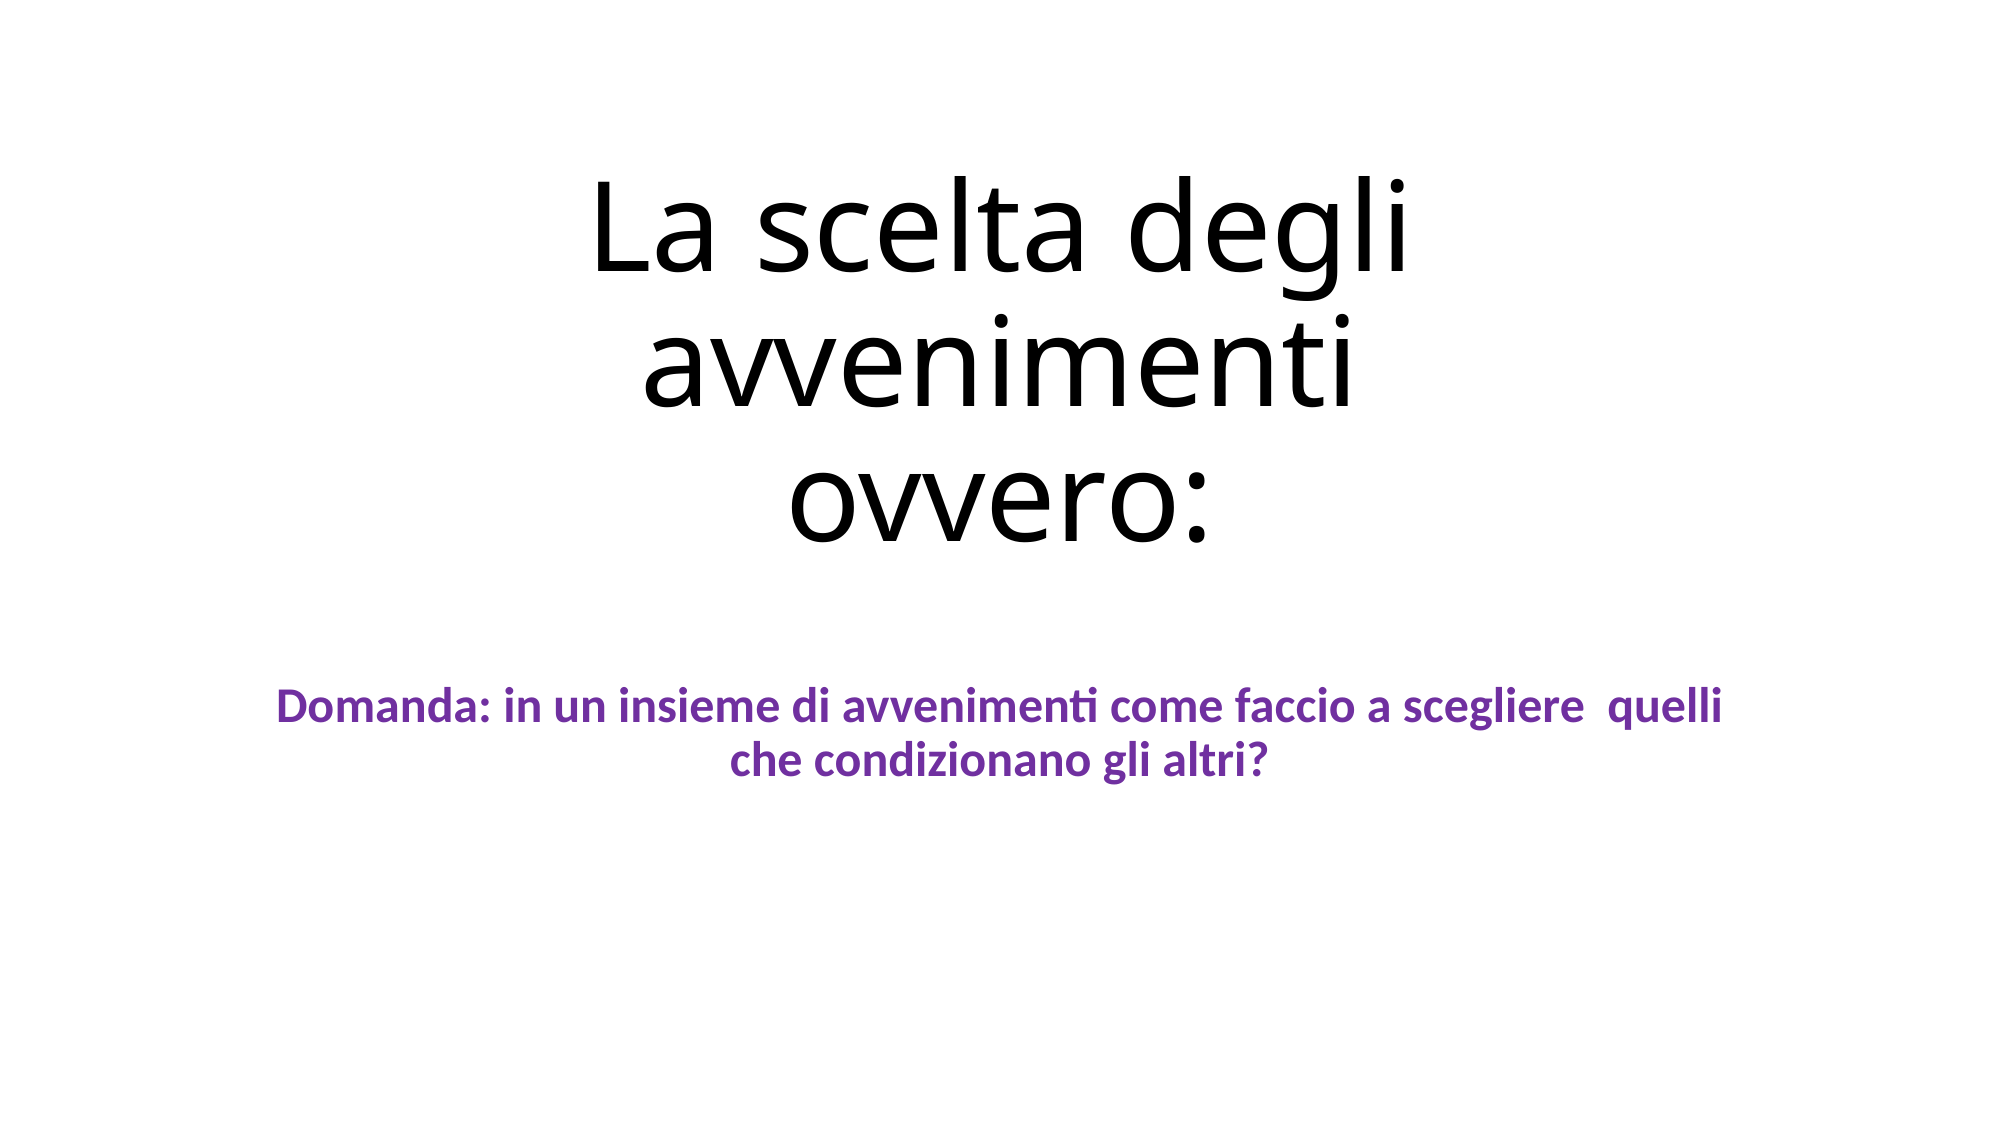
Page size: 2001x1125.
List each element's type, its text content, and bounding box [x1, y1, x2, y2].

subtitle Domanda: in un insieme di avvenimenti come faccio a scegliere quelli che condizionano gli altri? [249, 590, 1750, 863]
title La scelta degli avvenimenti ovvero: [249, 184, 1750, 576]
